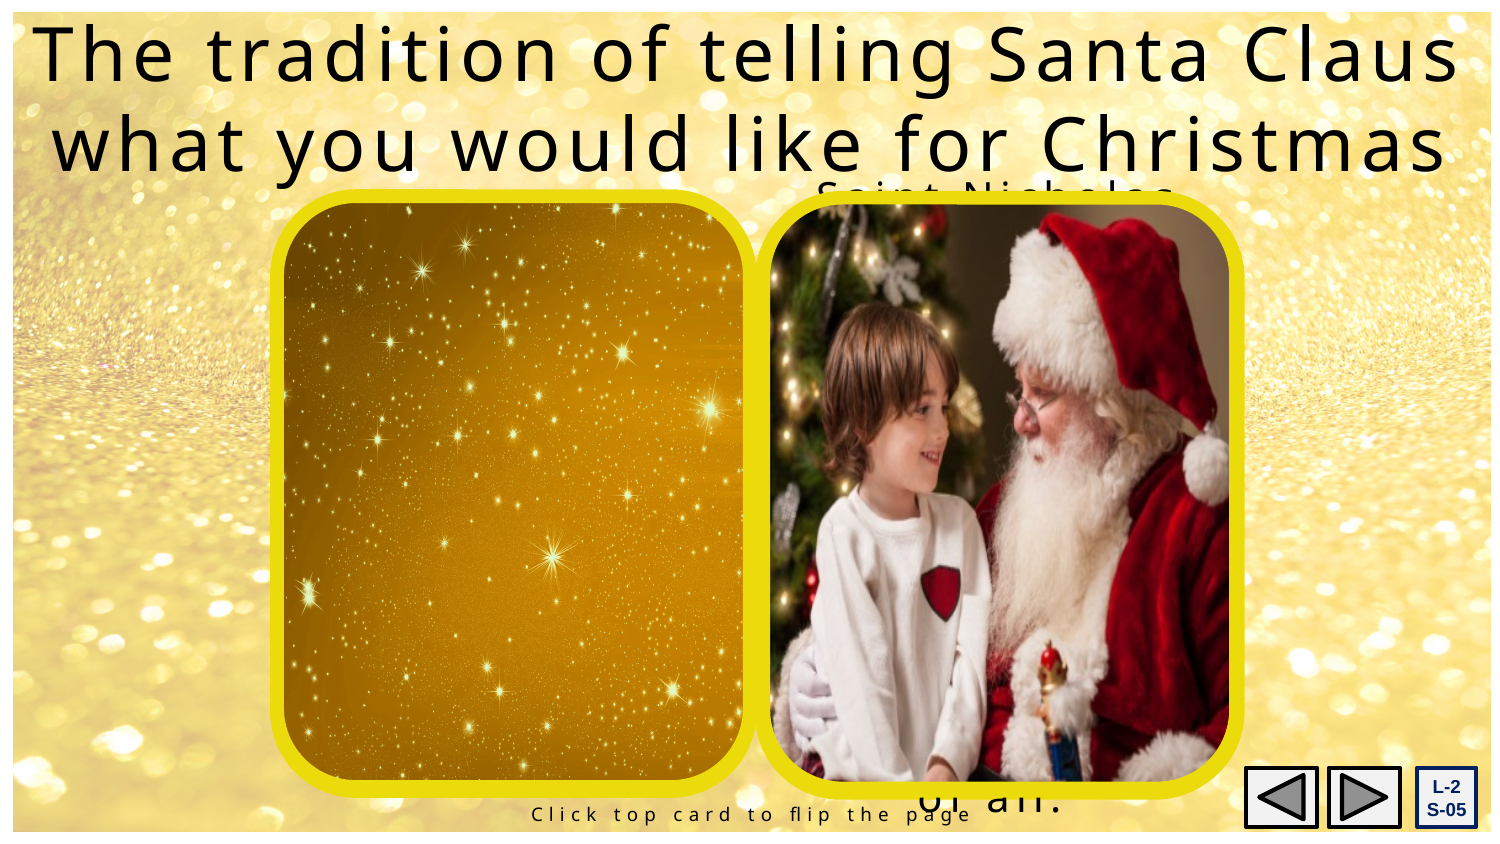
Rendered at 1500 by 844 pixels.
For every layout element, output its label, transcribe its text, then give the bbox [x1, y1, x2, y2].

text_box Click top card to flip the page [516, 795, 984, 833]
text_box [1244, 766, 1319, 829]
text_box [1327, 766, 1402, 829]
text_box [11, 194, 1493, 833]
text_box [765, 744, 1189, 796]
text_box [275, 194, 752, 790]
text_box L-2 S-05 [1417, 767, 1477, 827]
text_box [761, 195, 1239, 791]
text_box The tradition of telling Santa Claus what you would like for Christmas [0, 0, 1500, 194]
text_box [282, 739, 747, 792]
